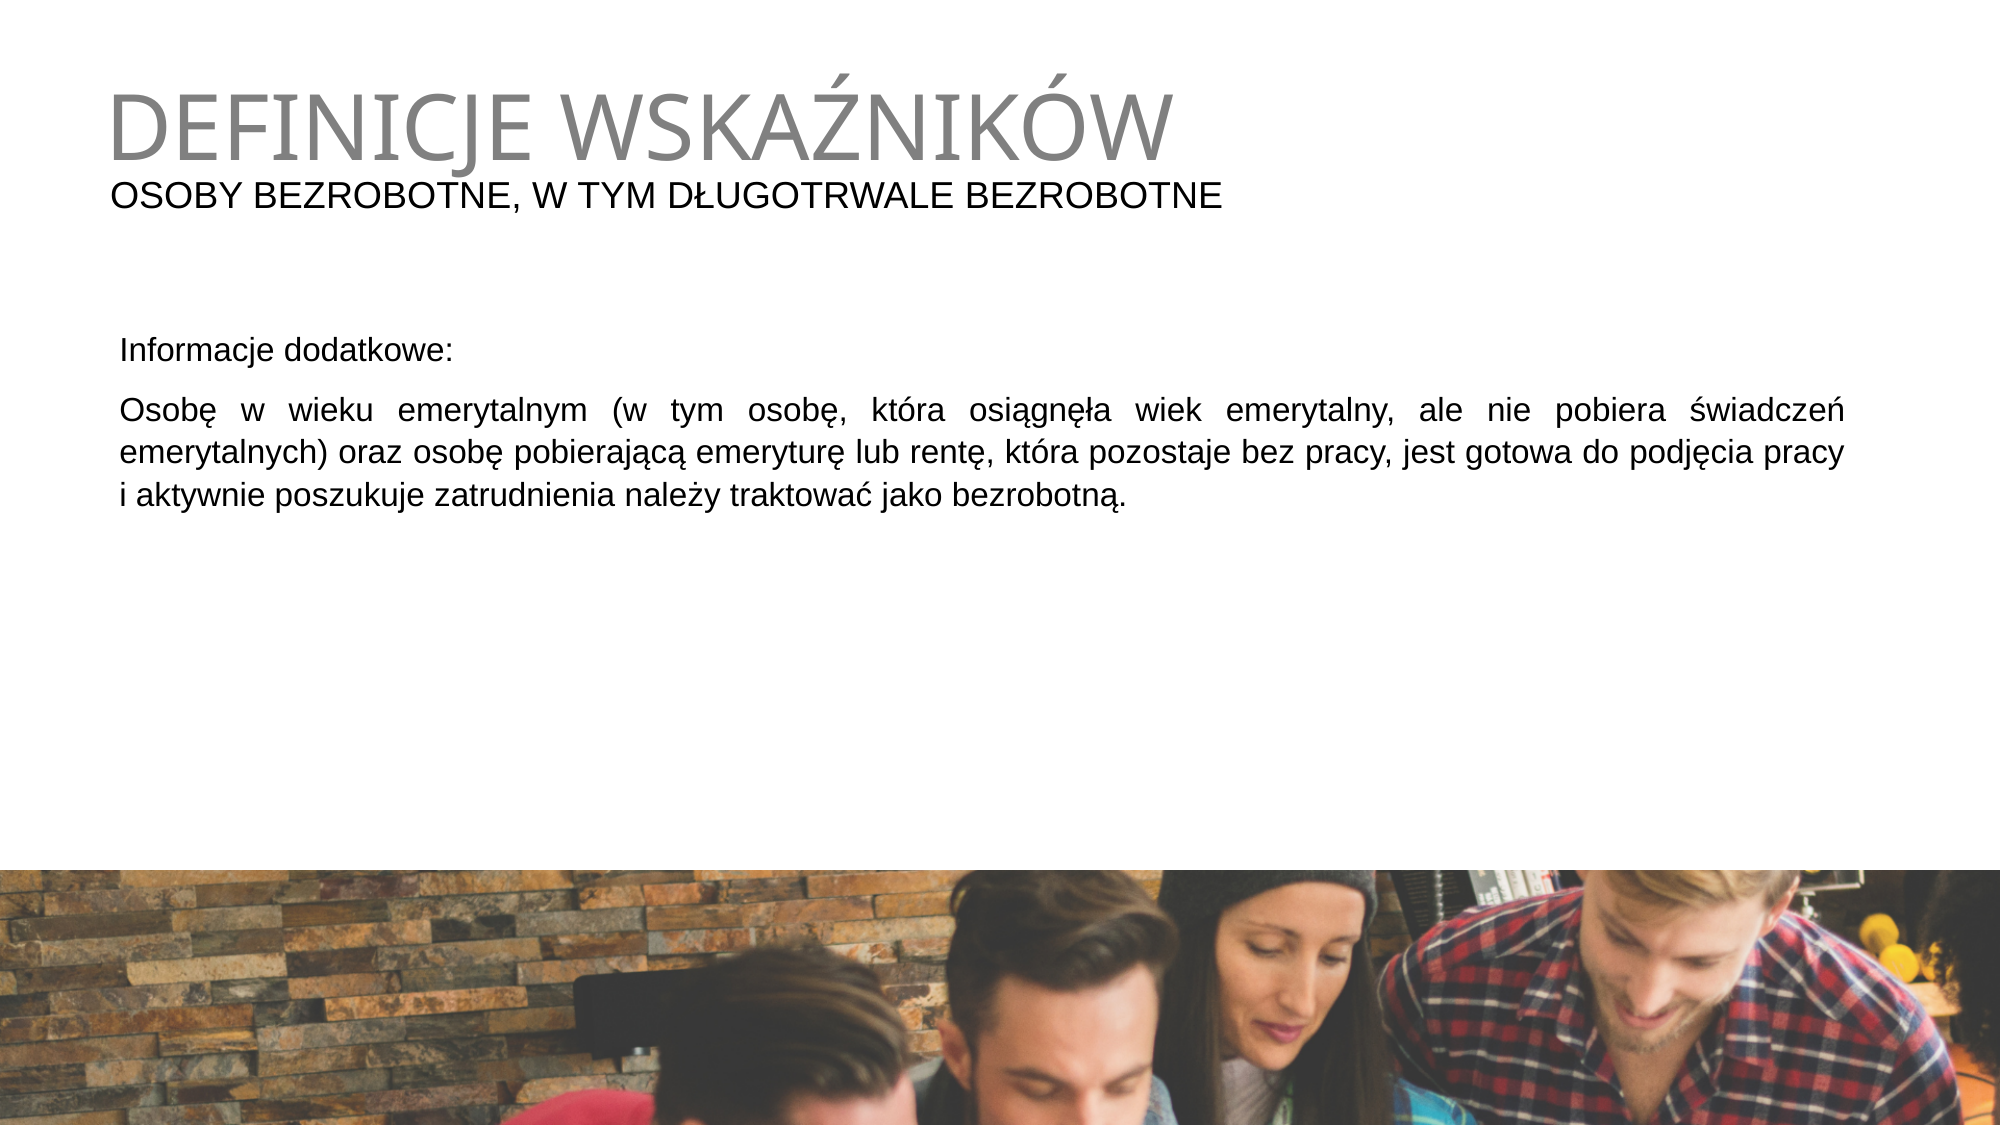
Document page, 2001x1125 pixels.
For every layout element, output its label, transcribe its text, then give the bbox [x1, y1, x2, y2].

text_box OSOBY BEZROBOTNE, W TYM DŁUGOTRWALE BEZROBOTNE [95, 163, 1240, 224]
title DEFINICJE WSKAŹNIKÓW [90, 22, 1729, 240]
picture [0, 870, 2000, 1125]
text_box Informacje dodatkowe: Osobę w wieku emerytalnym (w tym osobę, która osiągnęła wiek emerytalny, ale nie pobiera świadczeń emerytalnych) oraz osobę pobierającą emeryturę lub rentę, która pozostaje bez pracy, jest gotowa do podjęcia pracy i aktywnie poszukuje zatrudnienia należy traktować jako bezrobotną. [104, 318, 1863, 580]
